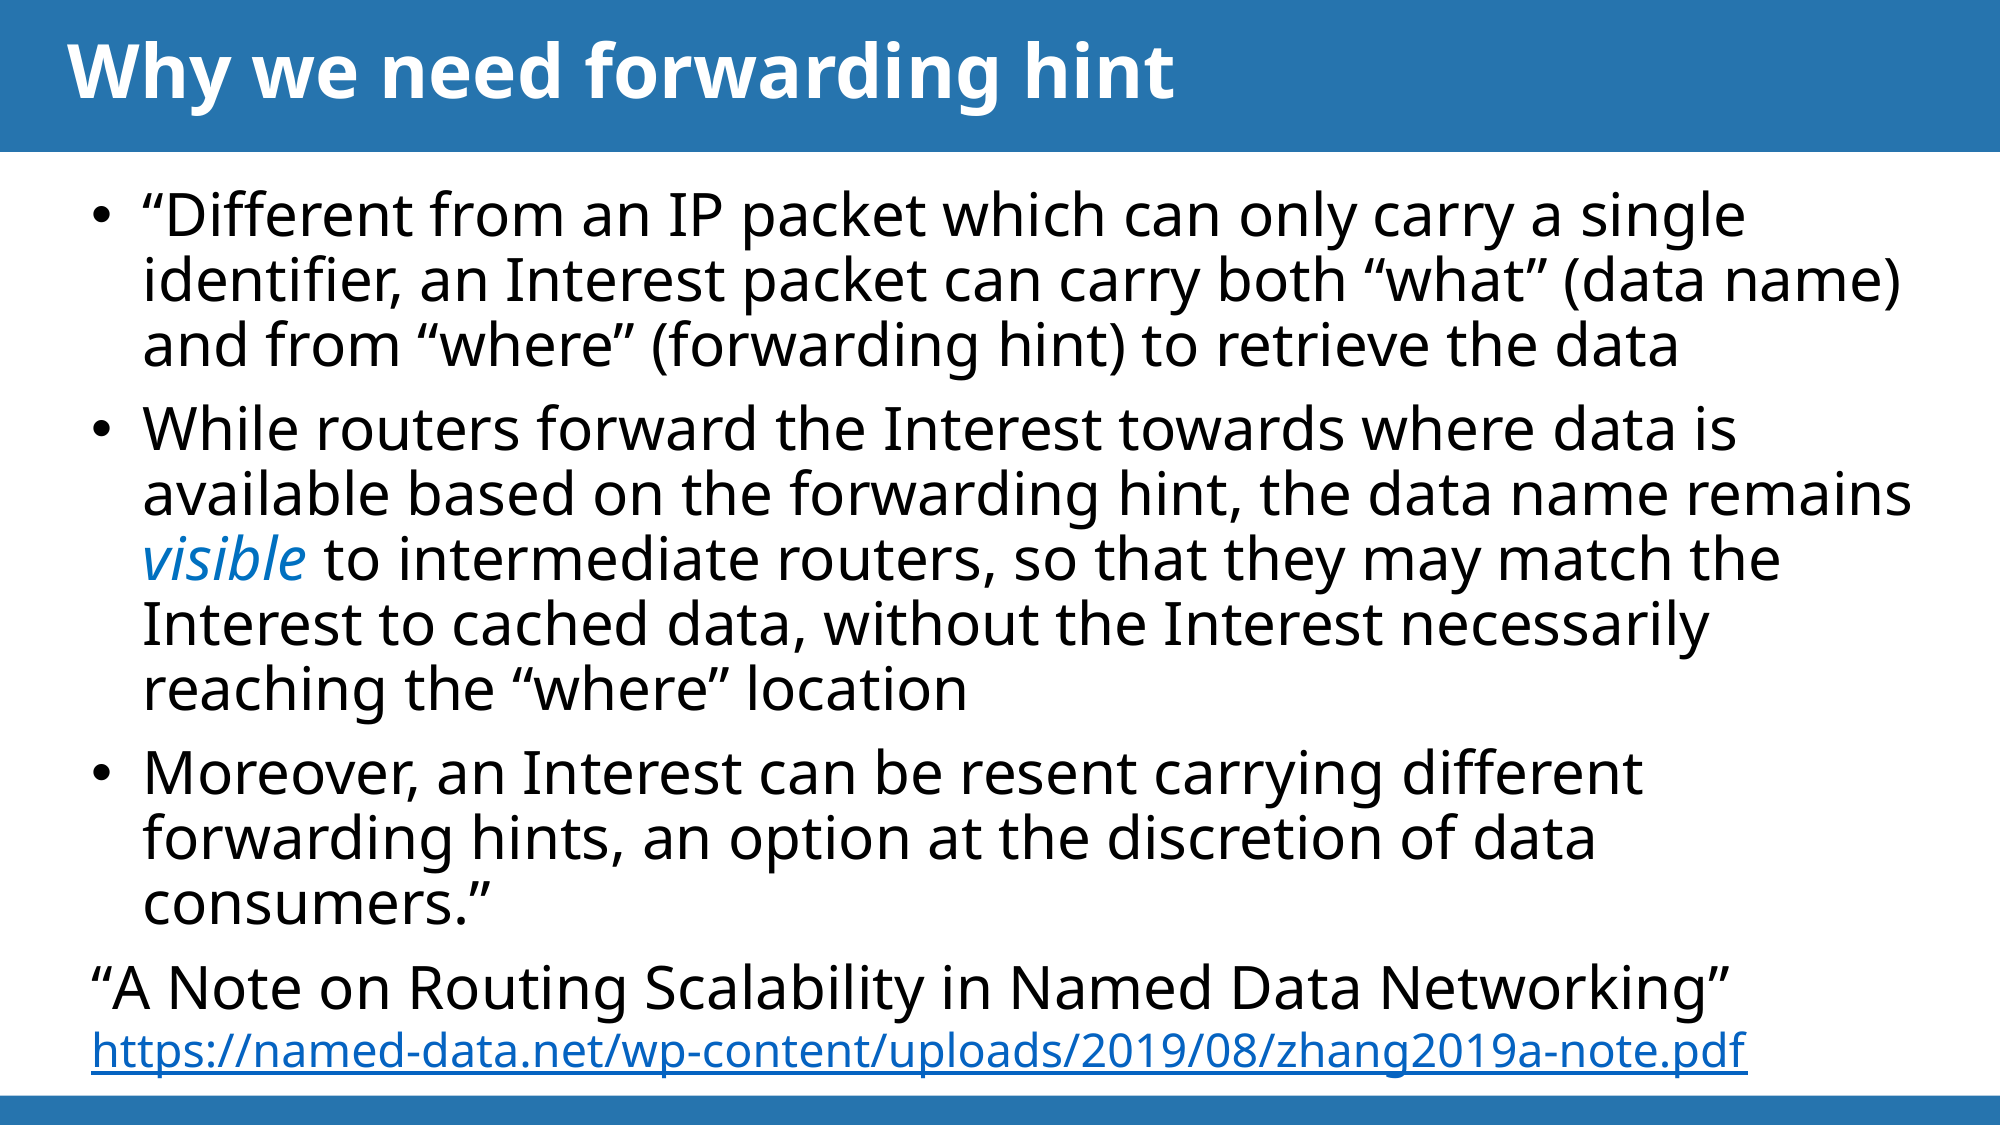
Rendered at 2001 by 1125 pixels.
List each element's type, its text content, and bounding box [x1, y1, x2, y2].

list “Different from an IP packet which can only carry a single identifier, an Interest packet can carry both “what” (data name) and from “where” (forwarding hint) to retrieve the data While routers forward the Interest towards where data is available based on the forwarding hint, the data name remains visible to intermediate routers, so that they may match the Interest to cached data, without the Interest necessarily reaching the “where” location Moreover, an Interest can be resent carrying different forwarding hints, an option at the discretion of data consumers.” “A Note on Routing Scalability in Named Data Networking” https://named-data.net/wp-content/uploads/2019/08/zhang2019a-note.pdf [75, 177, 1935, 1088]
title Why we need forwarding hint [67, 0, 2000, 149]
